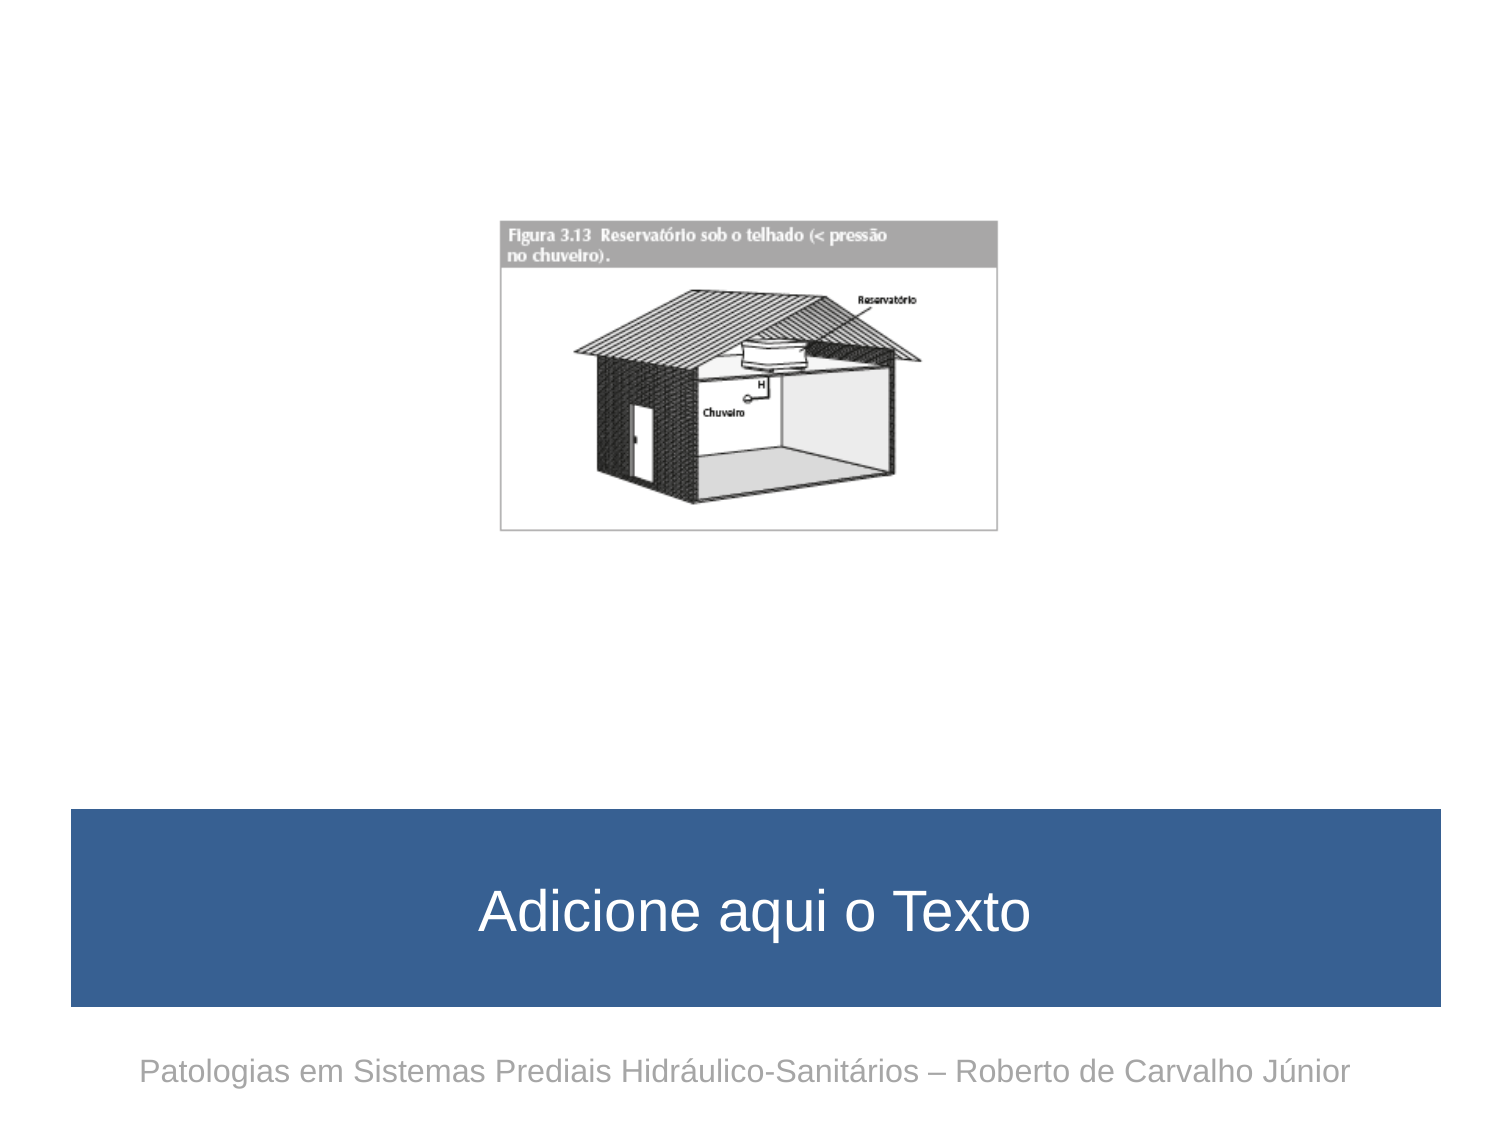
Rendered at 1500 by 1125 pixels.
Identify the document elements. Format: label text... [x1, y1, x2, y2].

footer Patologias em Sistemas Prediais Hidráulico-Sanitários – Roberto de Carvalho Júnior [0, 1042, 1500, 1103]
picture [494, 196, 1006, 547]
text_box Adicione aqui o Texto [70, 808, 1442, 1008]
